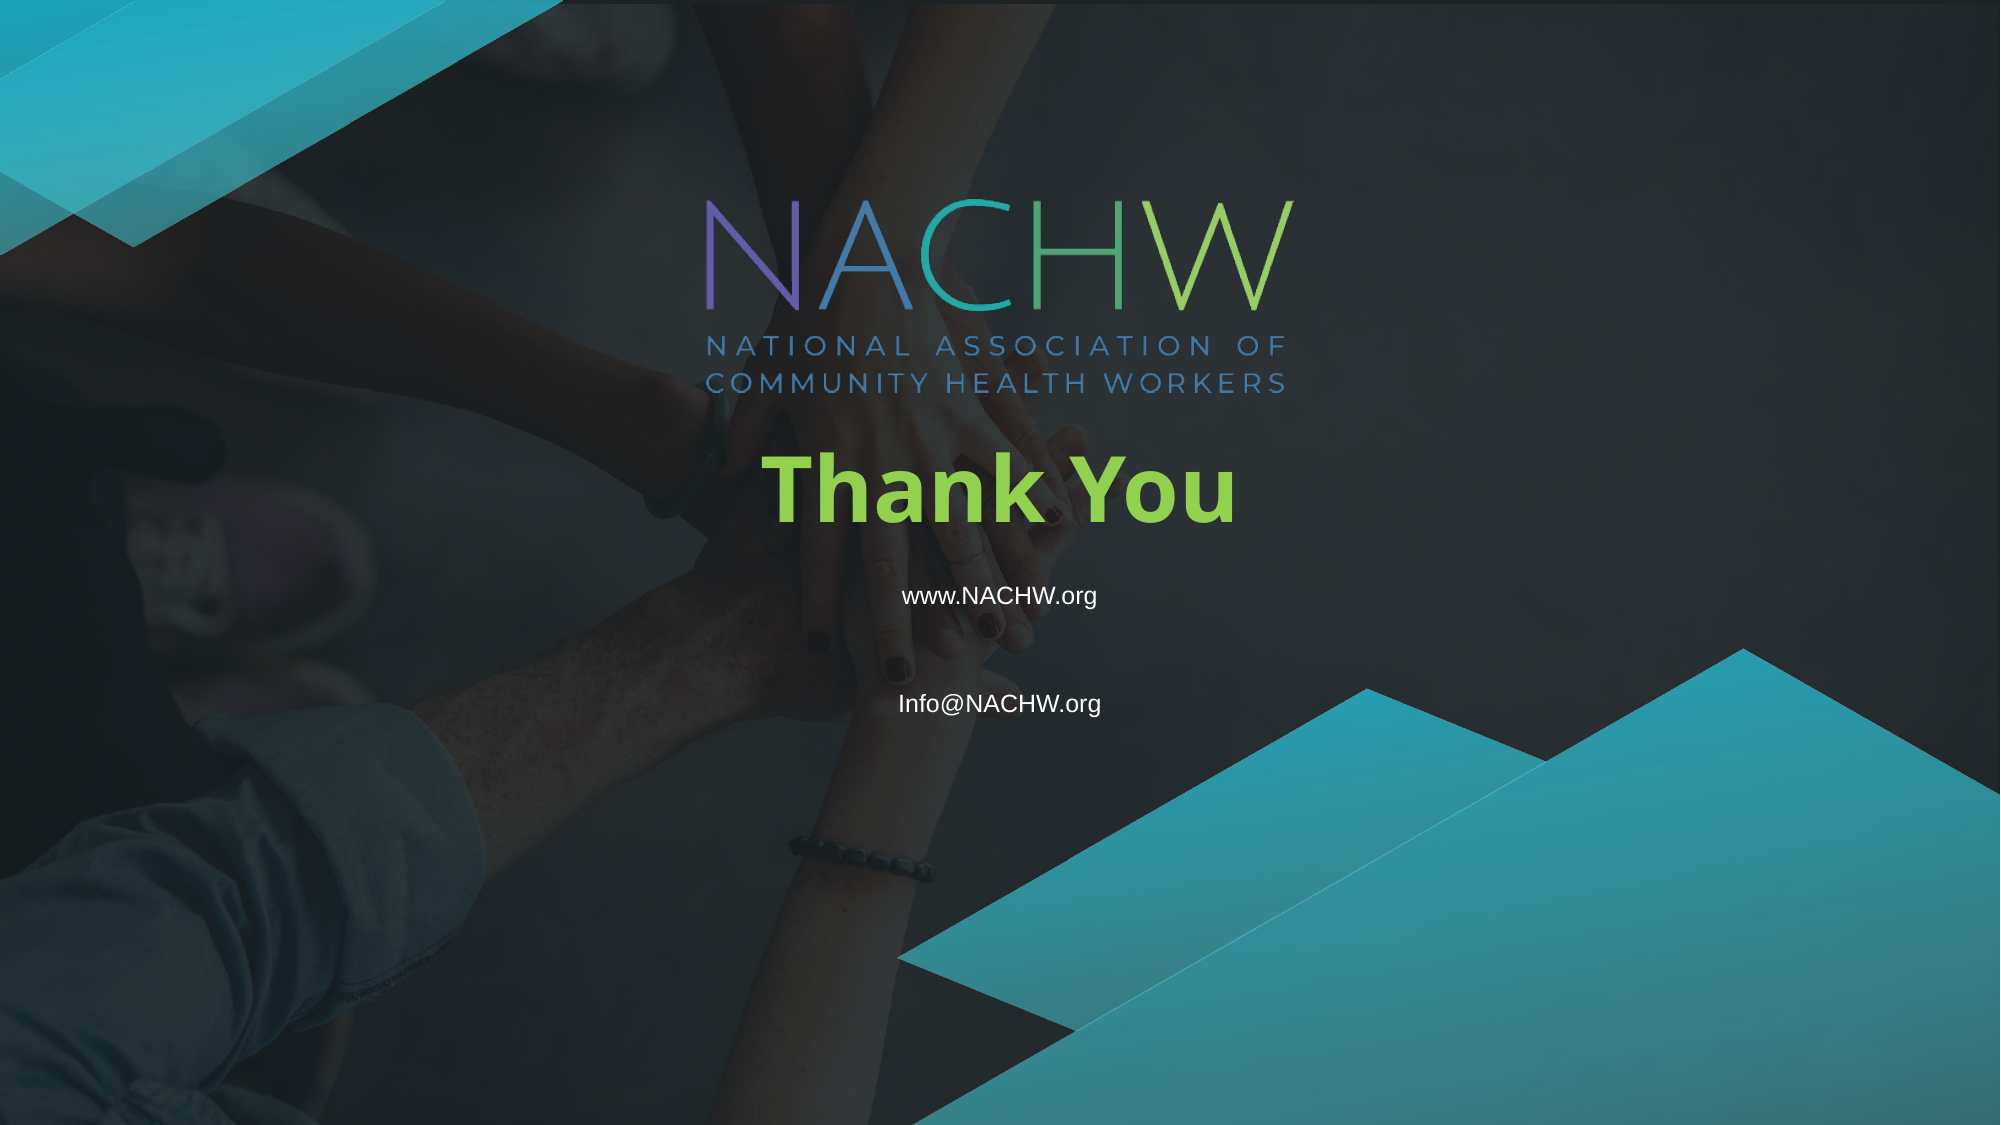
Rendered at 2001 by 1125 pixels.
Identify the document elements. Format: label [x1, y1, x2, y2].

text_box [562, 0, 2000, 4]
picture [0, 4, 2000, 1125]
